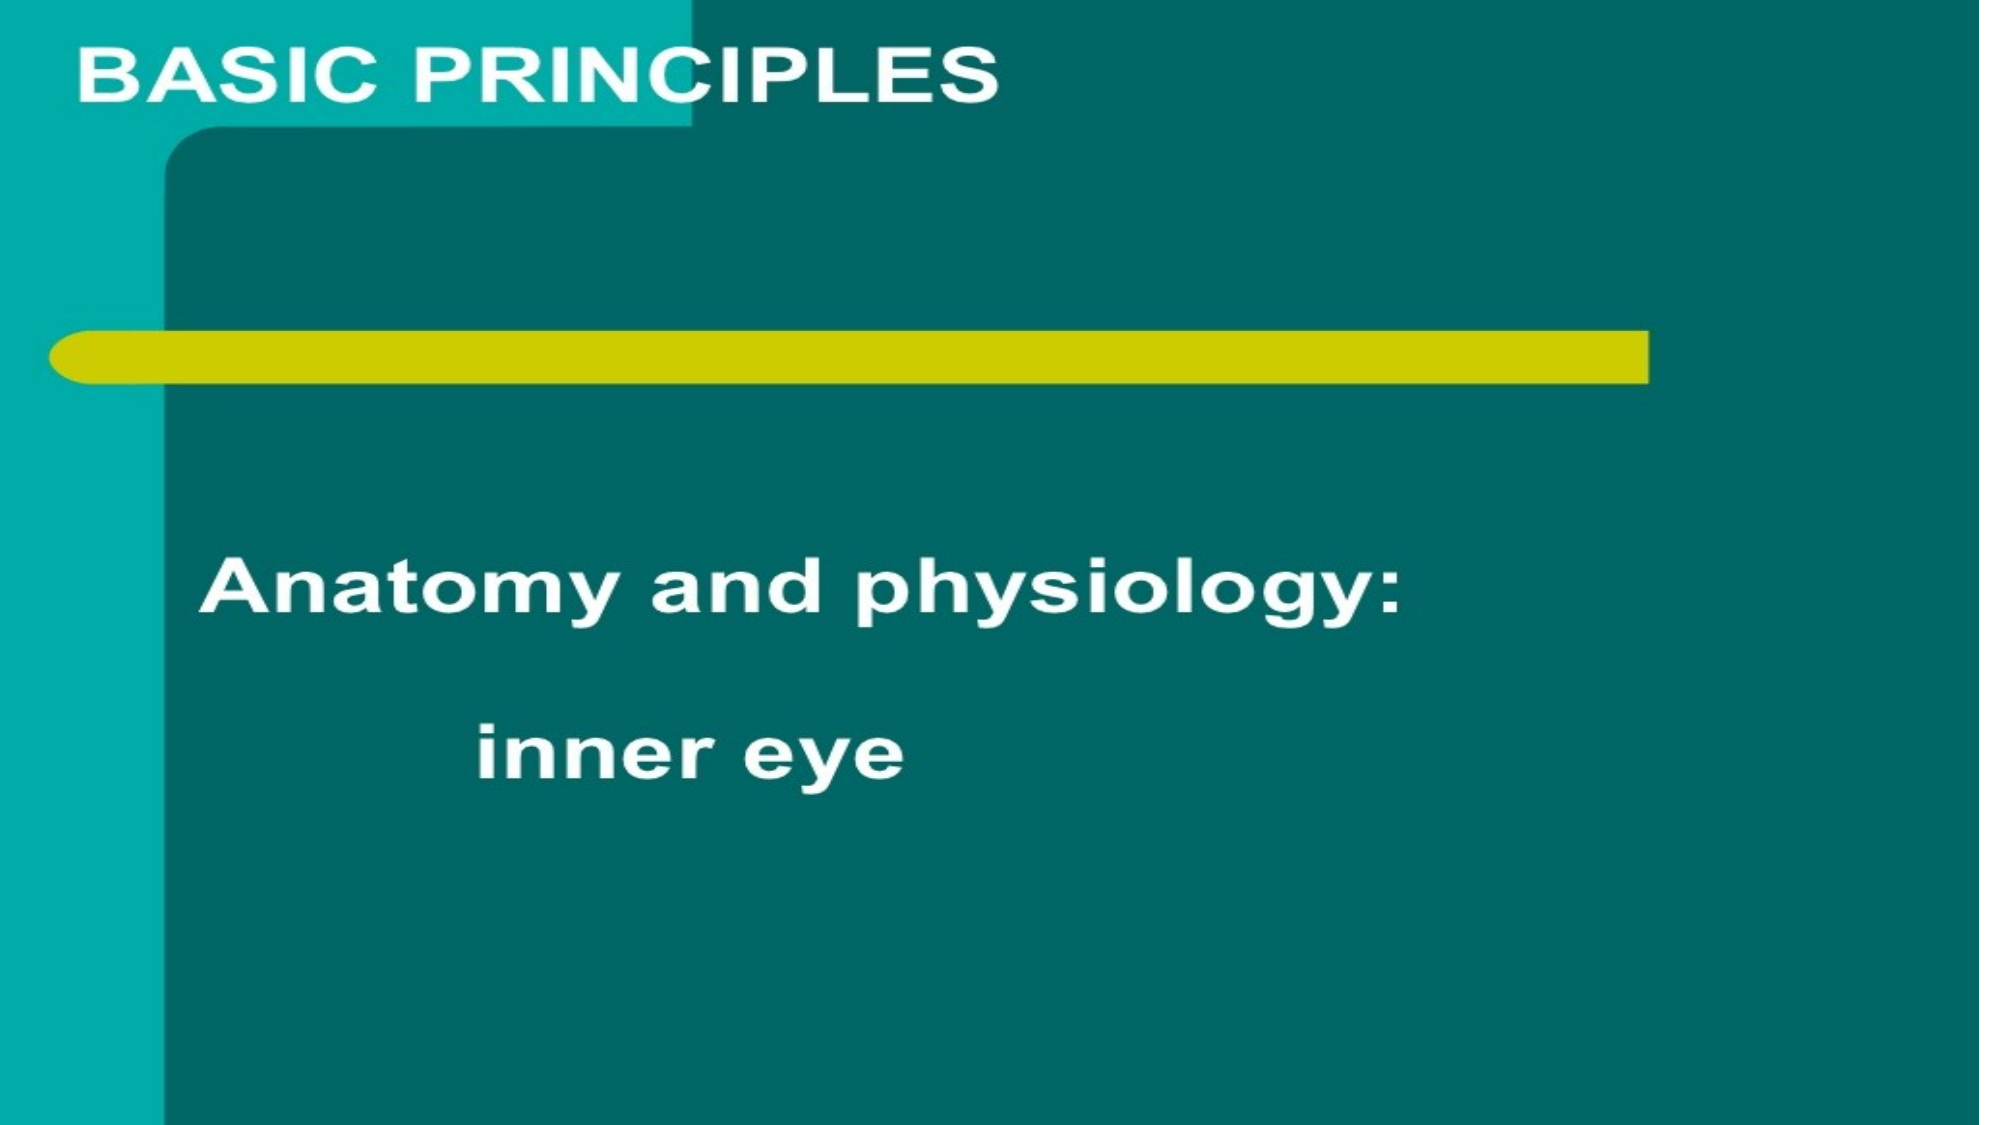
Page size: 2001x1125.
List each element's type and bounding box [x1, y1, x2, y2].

list [0, 0, 1979, 1125]
